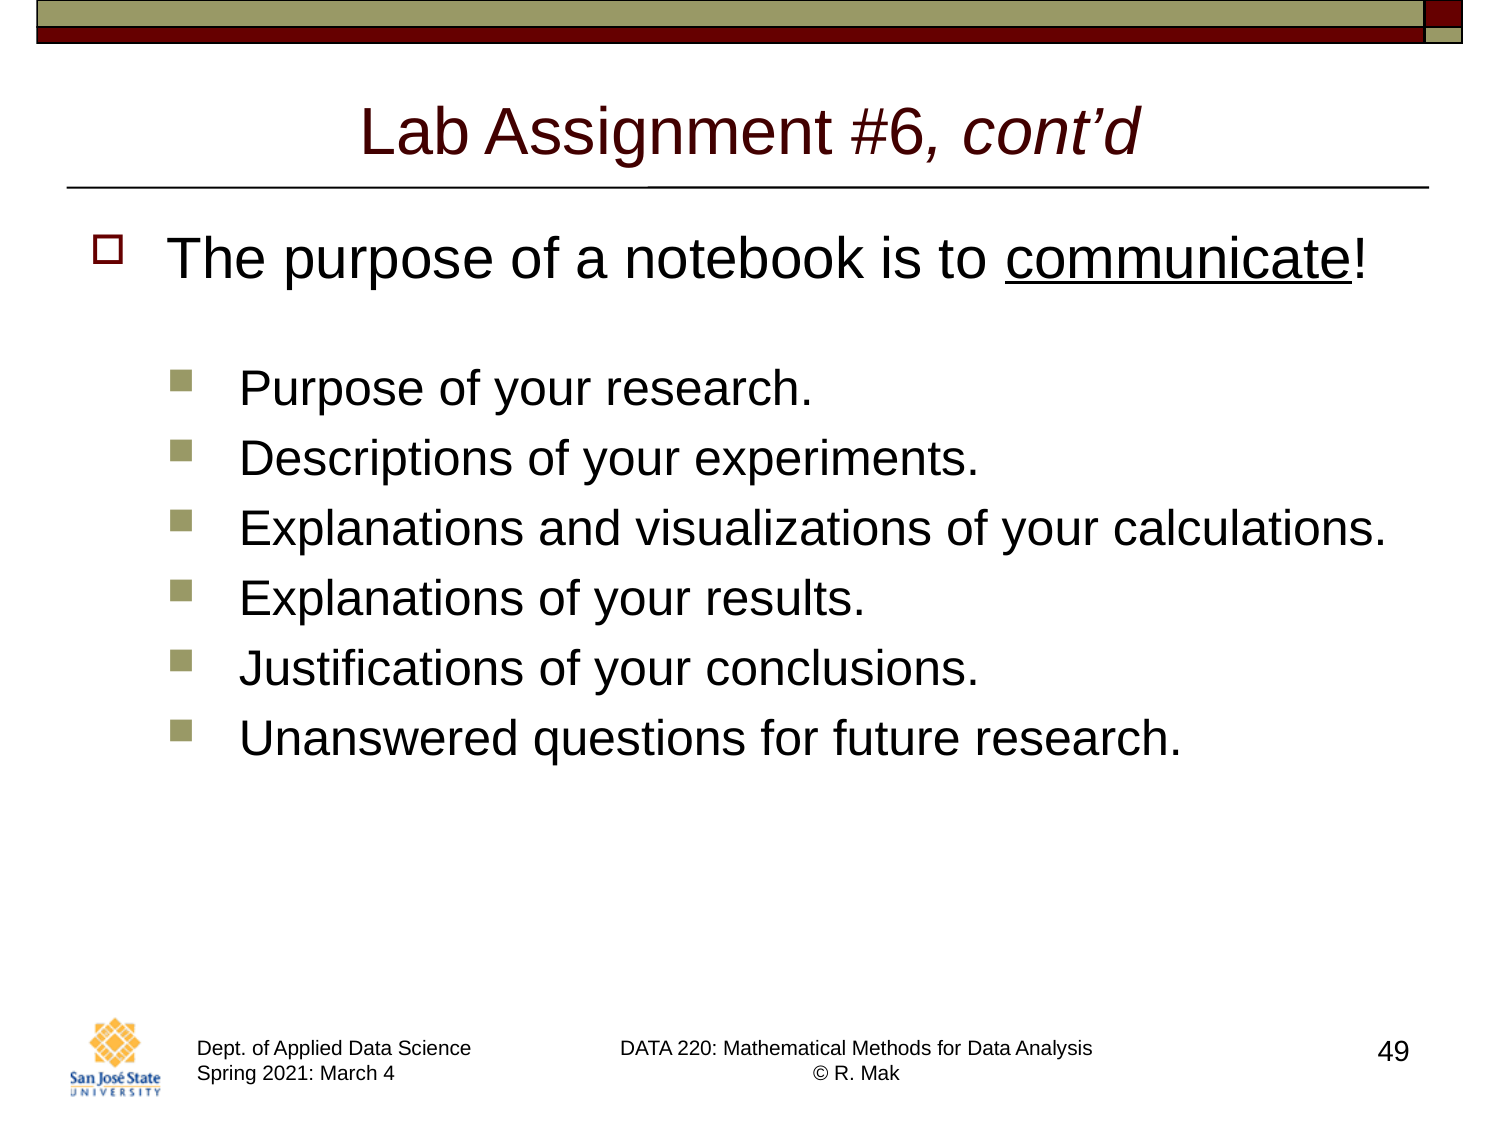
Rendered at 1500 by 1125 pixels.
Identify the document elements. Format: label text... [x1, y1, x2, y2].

list The purpose of a notebook is to communicate! Purpose of your research. Descriptions of your experiments. Explanations and visualizations of your calculations. Explanations of your results. Justifications of your conclusions. Unanswered questions for future research. [75, 212, 1425, 1006]
title Lab Assignment #6, cont’d [75, 67, 1425, 175]
picture [60, 1012, 166, 1112]
slide_number 49 [1305, 1025, 1425, 1100]
